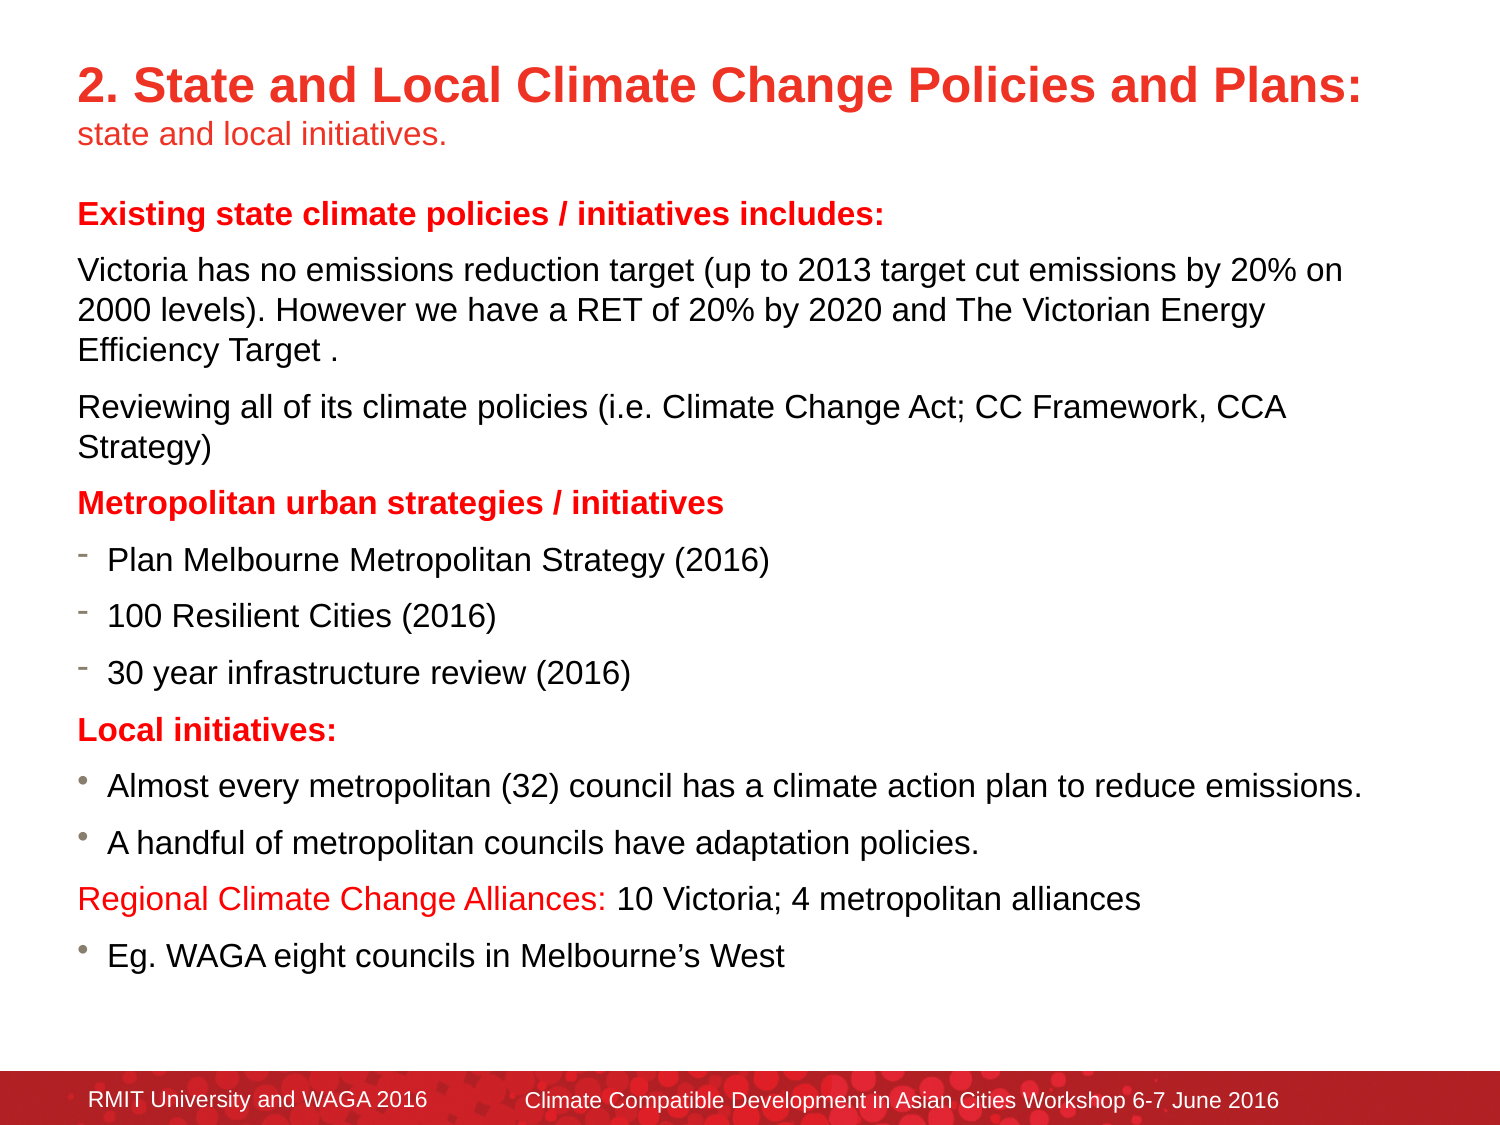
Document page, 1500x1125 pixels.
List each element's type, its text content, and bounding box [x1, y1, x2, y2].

footer Climate Compatible Development in Asian Cities Workshop 6-7 June 2016 [428, 1078, 1376, 1125]
title 2. State and Local Climate Change Policies and Plans: state and local initiatives. [62, 45, 1413, 184]
picture [0, 1071, 1500, 1125]
slide_number RMIT University and WAGA 2016 [72, 1077, 491, 1106]
list Existing state climate policies / initiatives includes: Victoria has no emissions reduction target (up to 2013 target cut emissions by 20% on 2000 levels). However we have a RET of 20% by 2020 and The Victorian Energy Efficiency Target . Reviewing all of its climate policies (i.e. Climate Change Act; CC Framework, CCA Strategy) Metropolitan urban strategies / initiatives Plan Melbourne Metropolitan Strategy (2016) 100 Resilient Cities (2016) 30 year infrastructure review (2016) Local initiatives: Almost every metropolitan (32) council has a climate action plan to reduce emissions. A handful of metropolitan councils have adaptation policies. Regional Climate Change Alliances: 10 Victoria; 4 metropolitan alliances Eg. WAGA eight councils in Melbourne’s West [62, 184, 1413, 1059]
